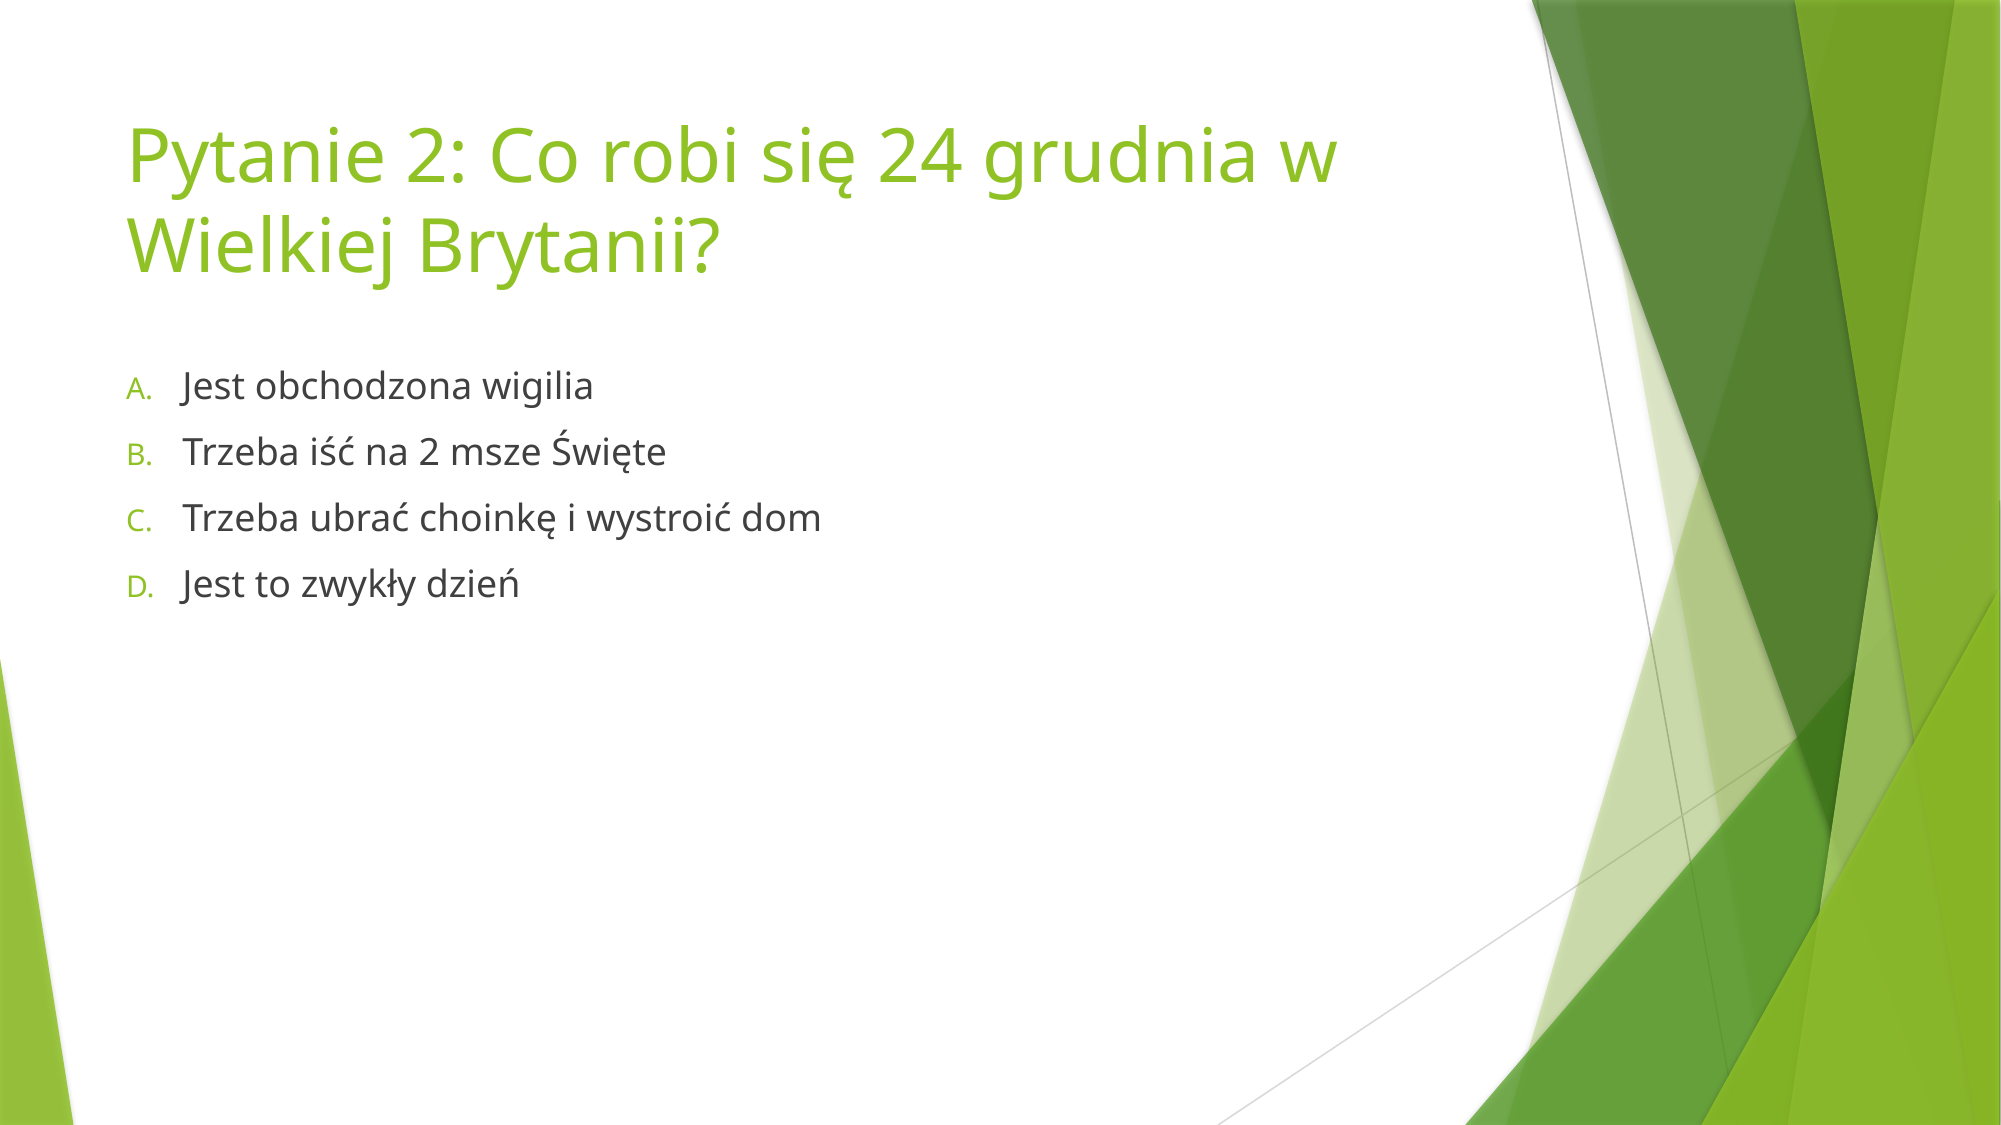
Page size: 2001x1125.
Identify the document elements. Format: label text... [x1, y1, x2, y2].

title Pytanie 2: Co robi się 24 grudnia w Wielkiej Brytanii? [111, 99, 1522, 317]
list Jest obchodzona wigilia Trzeba iść na 2 msze Święte Trzeba ubrać choinkę i wystroić dom Jest to zwykły dzień [111, 354, 1522, 992]
